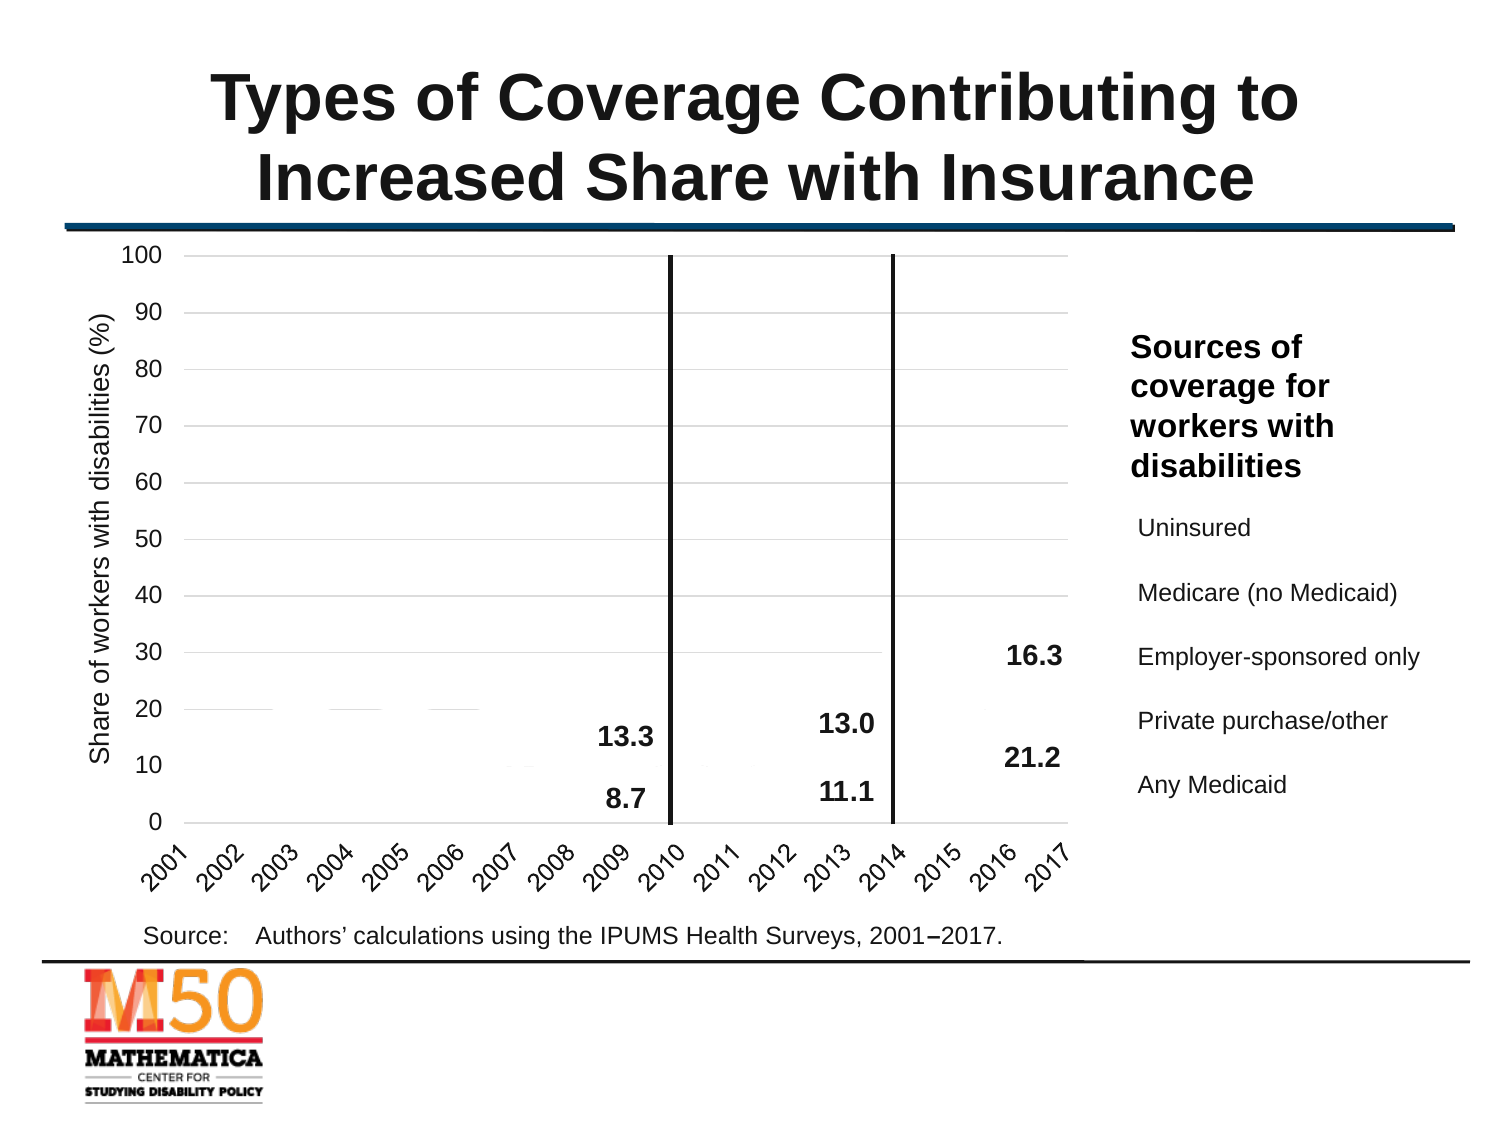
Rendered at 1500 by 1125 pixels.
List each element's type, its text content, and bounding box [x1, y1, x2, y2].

text_box Source: Authors’ calculations using the IPUMS Health Surveys, 2001–2017. [128, 919, 1294, 957]
title Types of Coverage Contributing to Increased Share with Insurance [62, 33, 1450, 222]
picture [83, 967, 264, 1105]
picture [56, 231, 1444, 911]
